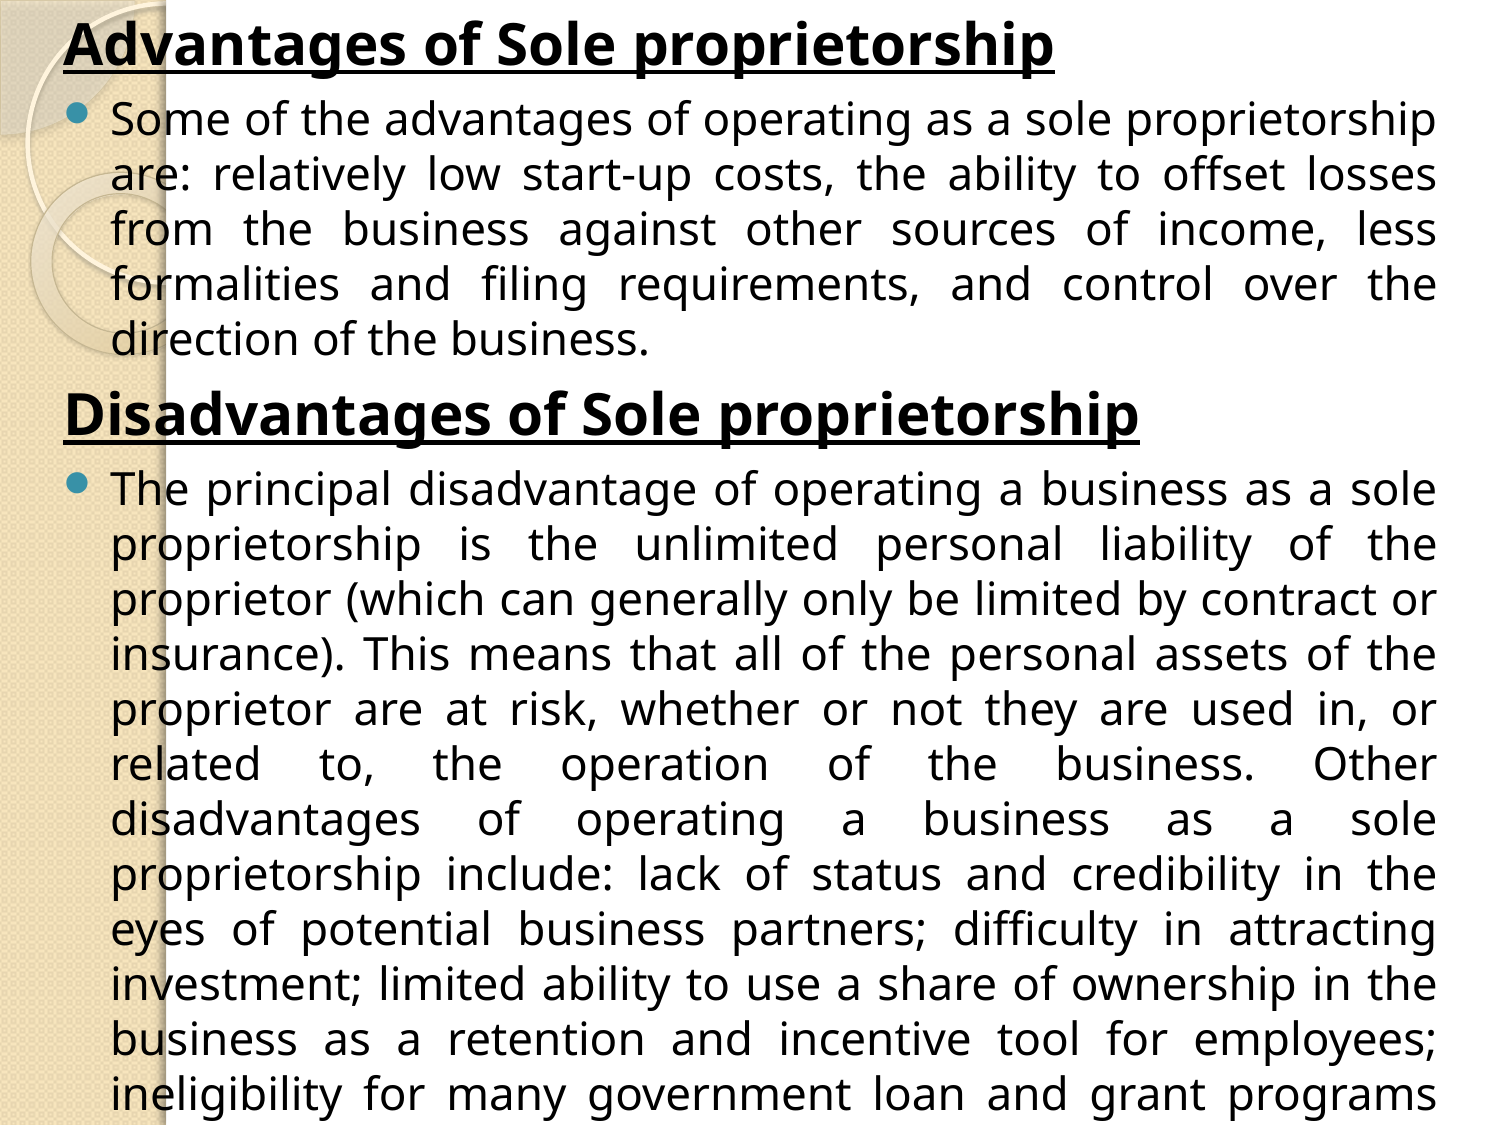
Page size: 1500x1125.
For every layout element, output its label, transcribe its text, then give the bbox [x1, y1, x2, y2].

list Advantages of Sole proprietorship Some of the advantages of operating as a sole proprietorship are: relatively low start-up costs, the ability to offset losses from the business against other sources of income, less formalities and filing requirements, and control over the direction of the business. Disadvantages of Sole proprietorship The principal disadvantage of operating a business as a sole proprietorship is the unlimited personal liability of the proprietor (which can generally only be limited by contract or insurance). This means that all of the personal assets of the proprietor are at risk, whether or not they are used in, or related to, the operation of the business. Other disadvantages of operating a business as a sole proprietorship include: lack of status and credibility in the eyes of potential business partners; difficulty in attracting investment; limited ability to use a share of ownership in the business as a retention and incentive tool for employees; ineligibility for many government loan and grant programs (which are available only to corporations); and ineligibility for employment insurance benefits in the event of a failure of the business. [35, 0, 1454, 1125]
